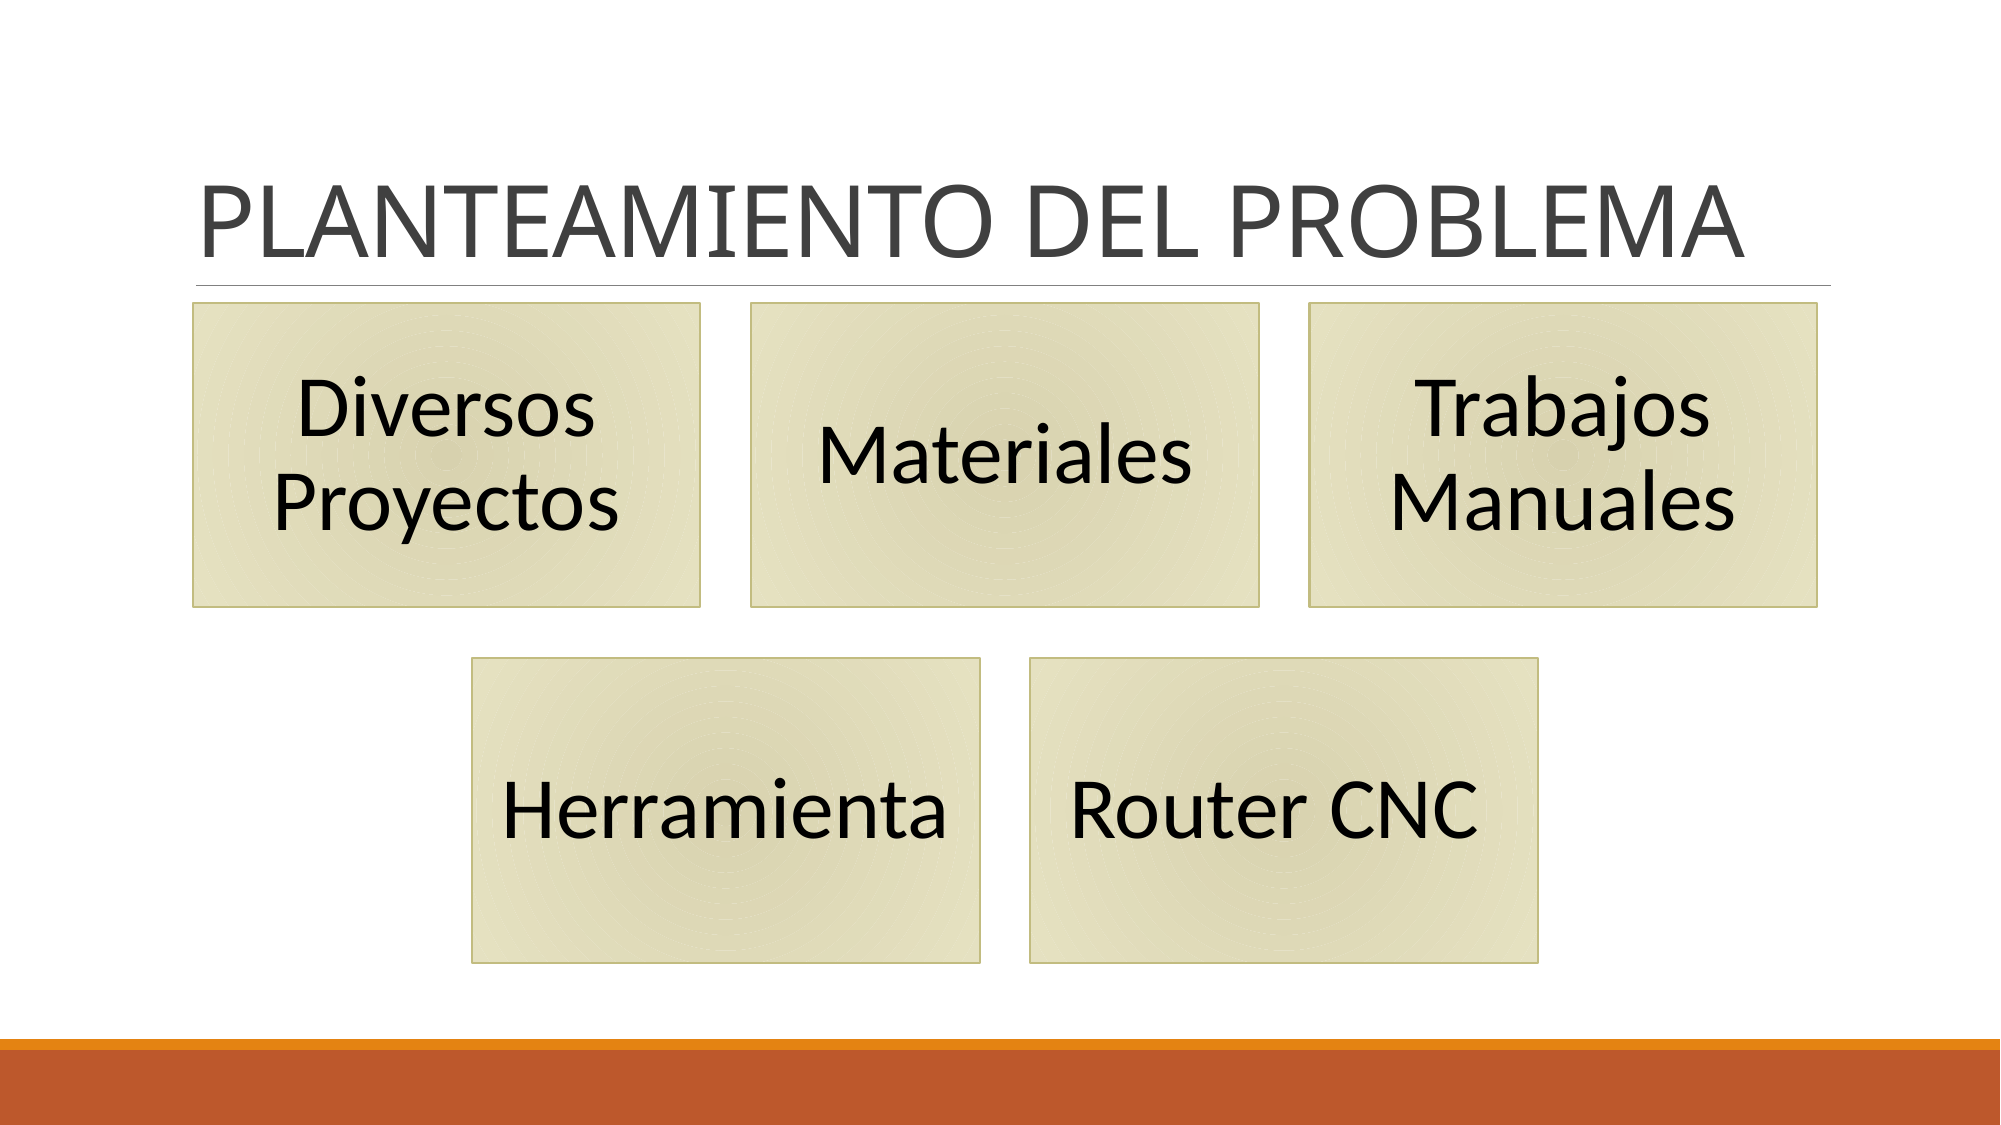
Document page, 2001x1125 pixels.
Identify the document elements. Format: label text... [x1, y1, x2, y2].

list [179, 302, 1831, 964]
title PLANTEAMIENTO DEL PROBLEMA [180, 47, 1830, 285]
